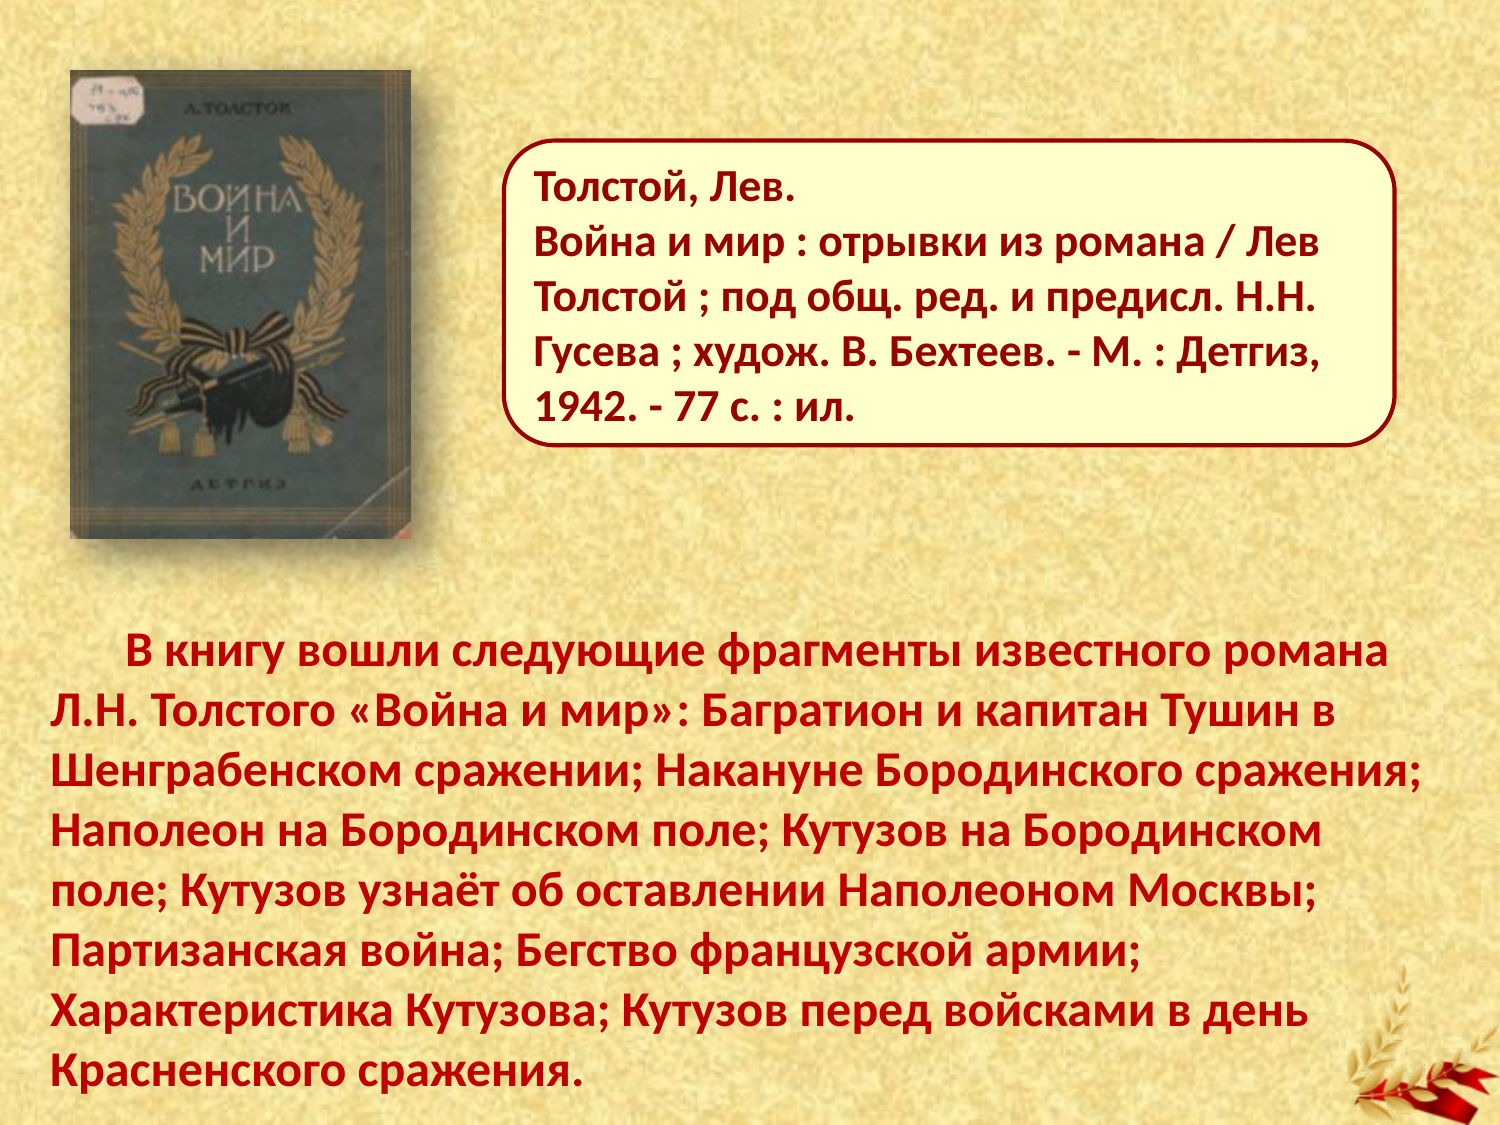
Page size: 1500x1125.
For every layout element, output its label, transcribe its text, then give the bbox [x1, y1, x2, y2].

text_box Толстой, Лев. Война и мир : отрывки из романа / Лев Толстой ; под общ. ред. и предисл. Н.Н. Гусева ; худож. В. Бехтеев. - М. : Детгиз, 1942. - 77 с. : ил. [501, 138, 1397, 448]
picture [0, 0, 1500, 1125]
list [70, 70, 411, 540]
text_box В книгу вошли следующие фрагменты известного романа Л.Н. Толстого «Война и мир»: Багратион и капитан Тушин в Шенграбенском сражении; Накануне Бородинского сражения; Наполеон на Бородинском поле; Кутузов на Бородинском поле; Кутузов узнаёт об оставлении Наполеоном Москвы; Партизанская война; Бегство французской армии; Характеристика Кутузова; Кутузов перед войсками в день Красненского сражения. [35, 609, 1465, 1105]
